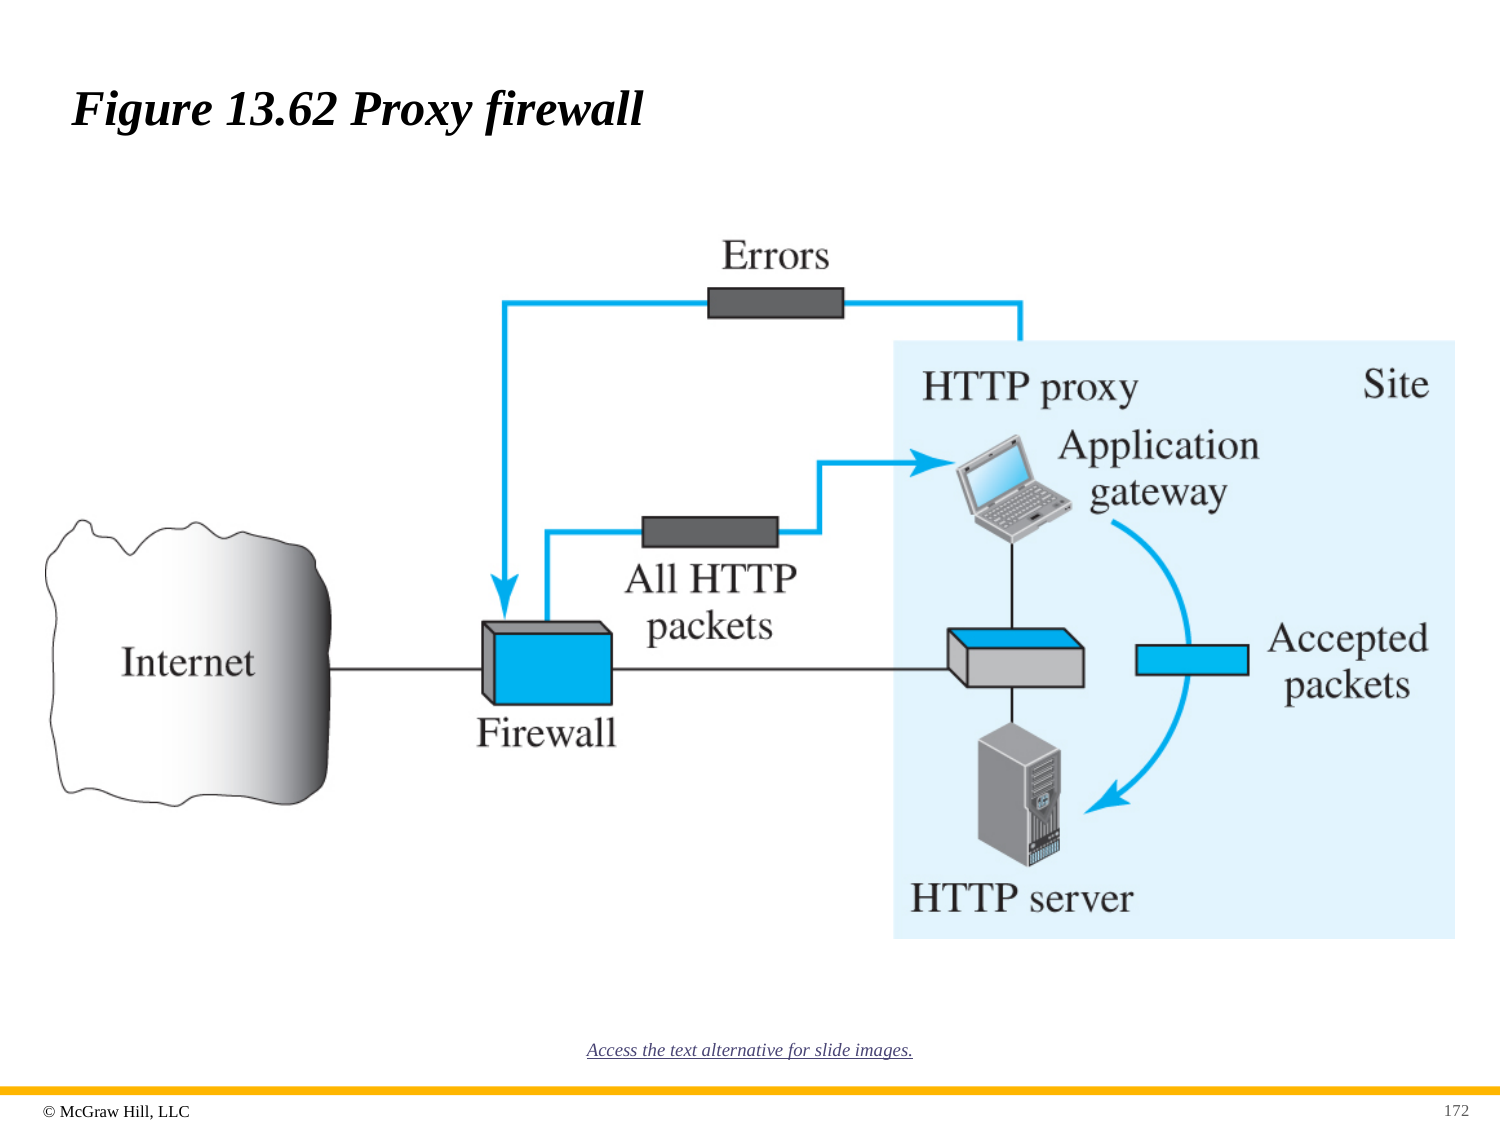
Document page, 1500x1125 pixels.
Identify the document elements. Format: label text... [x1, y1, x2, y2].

list Access the text alternative for slide images. [525, 1033, 975, 1066]
slide_number 172 [1418, 1096, 1477, 1123]
title Figure 13.62 Proxy firewall [56, 50, 1444, 162]
picture [44, 233, 1455, 939]
